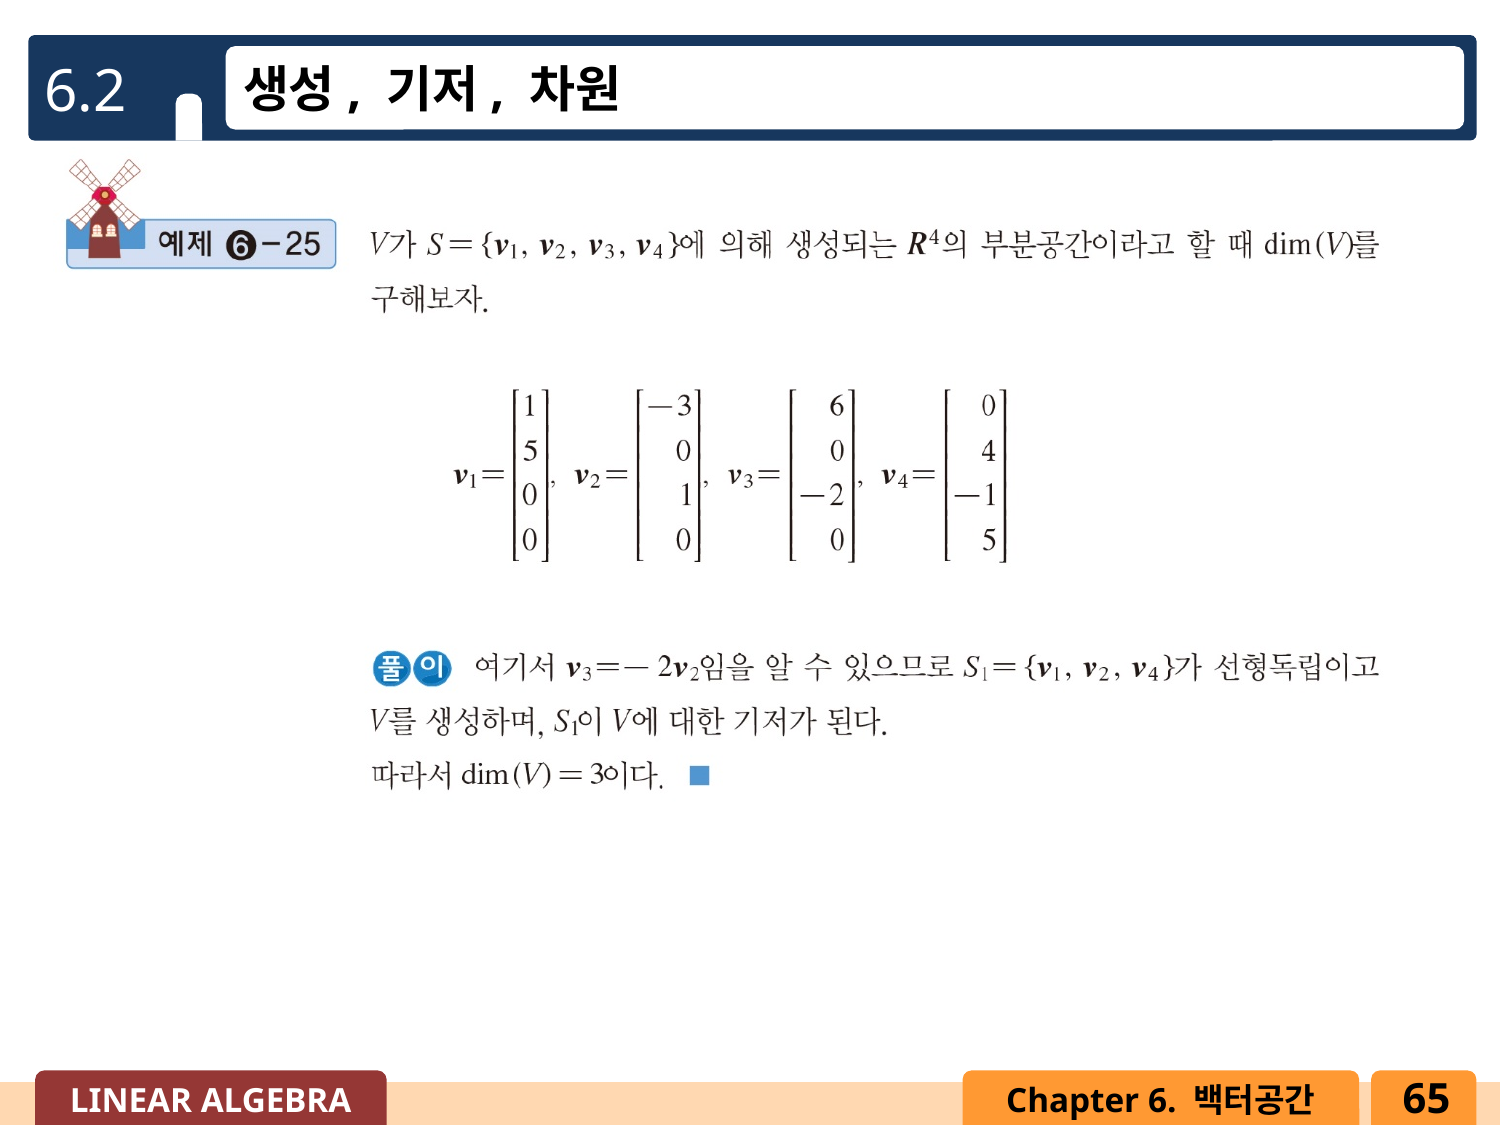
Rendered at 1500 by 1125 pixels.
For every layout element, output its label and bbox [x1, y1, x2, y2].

text_box [28, 34, 1477, 141]
text_box [0, 1070, 1500, 1125]
picture [52, 147, 1414, 818]
